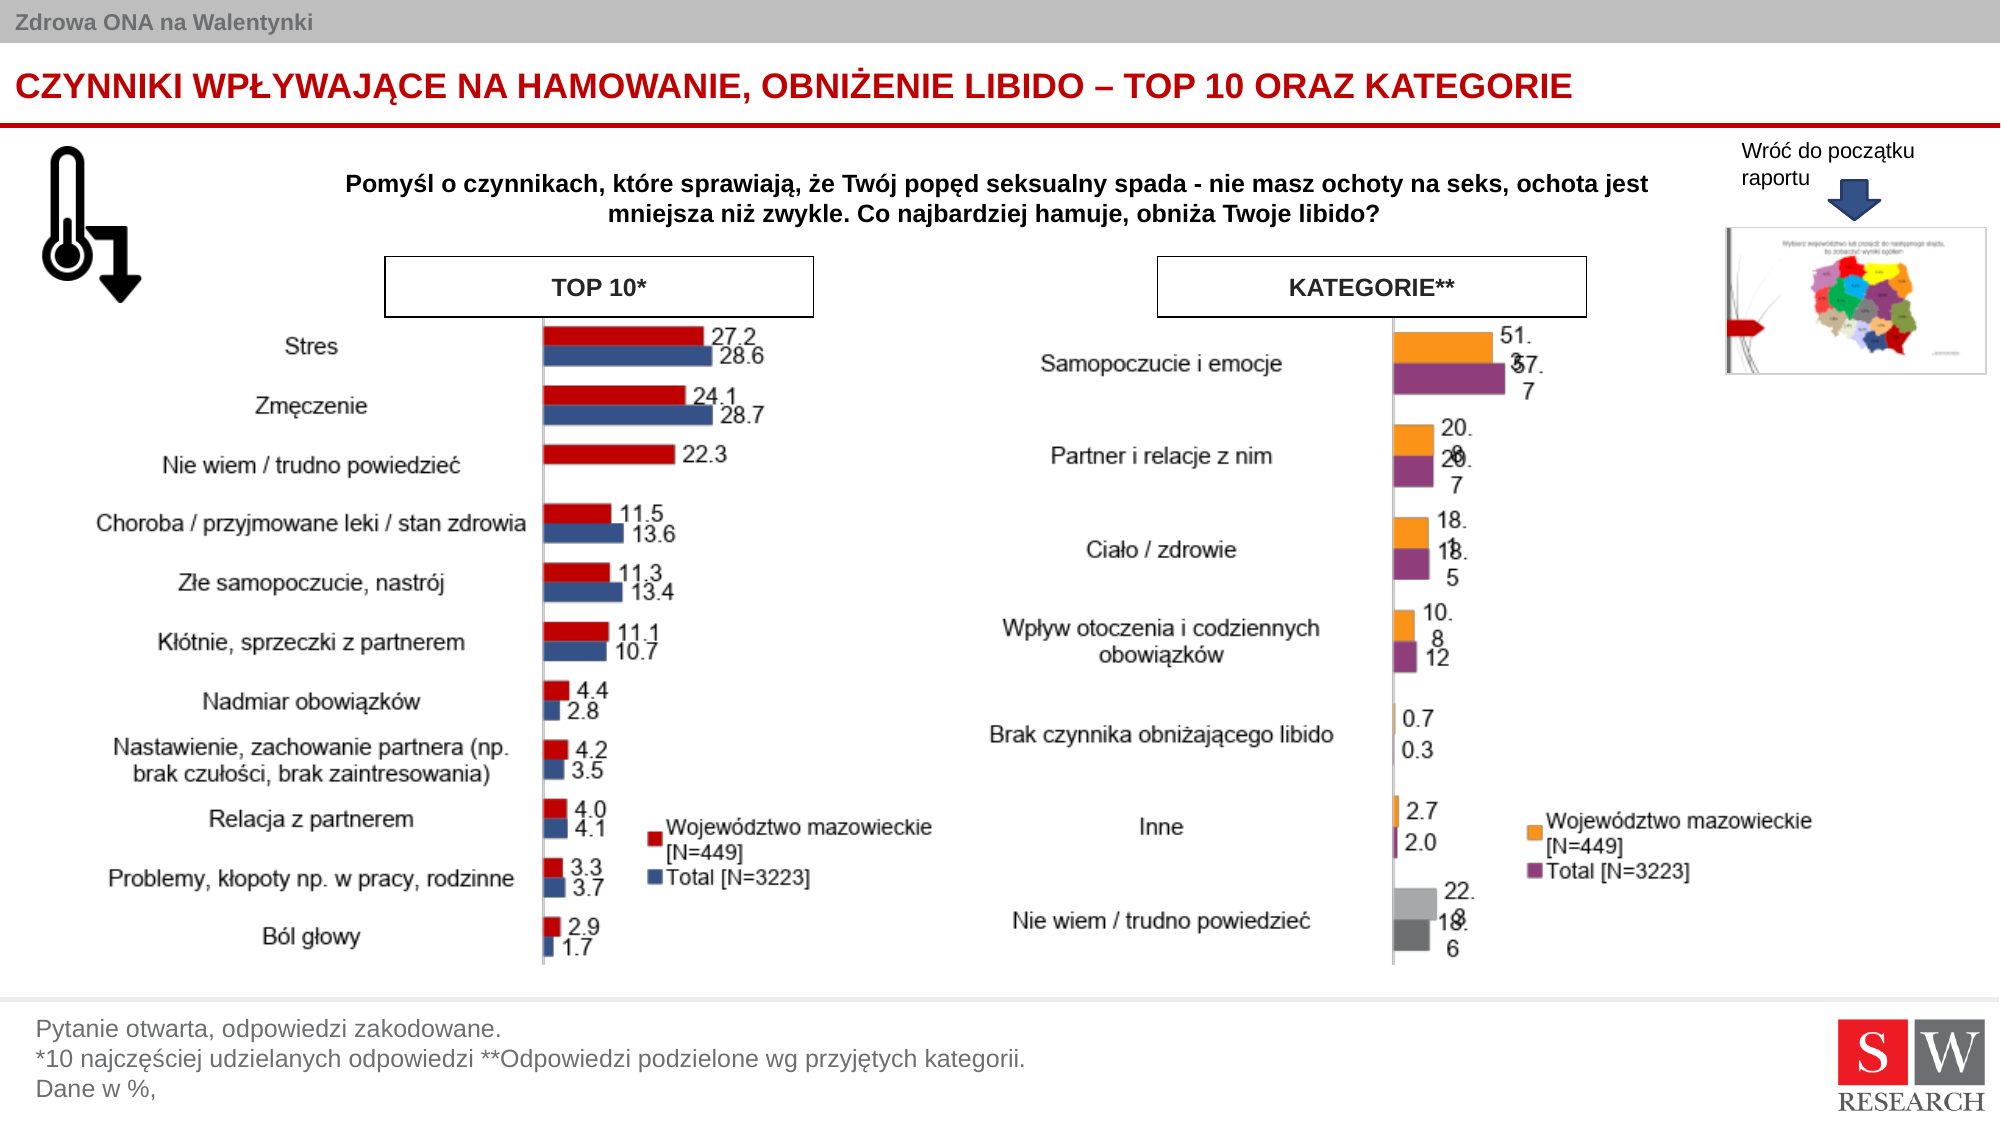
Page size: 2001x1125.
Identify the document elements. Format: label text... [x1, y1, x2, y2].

title CZYNNIKI WPŁYWAJĄCE NA HAMOWANIE, OBNIŻENIE LIBIDO – TOP 10 ORAZ KATEGORIE [0, 42, 2000, 126]
table_header KATEGORIE** [1158, 257, 1586, 315]
text_box Pomyśl o czynnikach, które sprawiają, że Twój popęd seksualny spada - nie masz ochoty na seks, ochota jest mniejsza niż zwykle. Co najbardziej hamuje, obniża Twoje libido? [287, 159, 1710, 236]
text_box Pytanie otwarta, odpowiedzi zakodowane. *10 najczęściej udzielanych odpowiedzi **Odpowiedzi podzielone wg przyjętych kategorii. Dane w %, [20, 1004, 1470, 1111]
picture [1823, 1005, 1999, 1124]
text_box Wróć do początku raportu [1726, 129, 1986, 198]
text_box [1828, 180, 1881, 221]
picture [89, 227, 1986, 966]
table_header TOP 10* [386, 257, 813, 315]
picture [0, 146, 152, 303]
